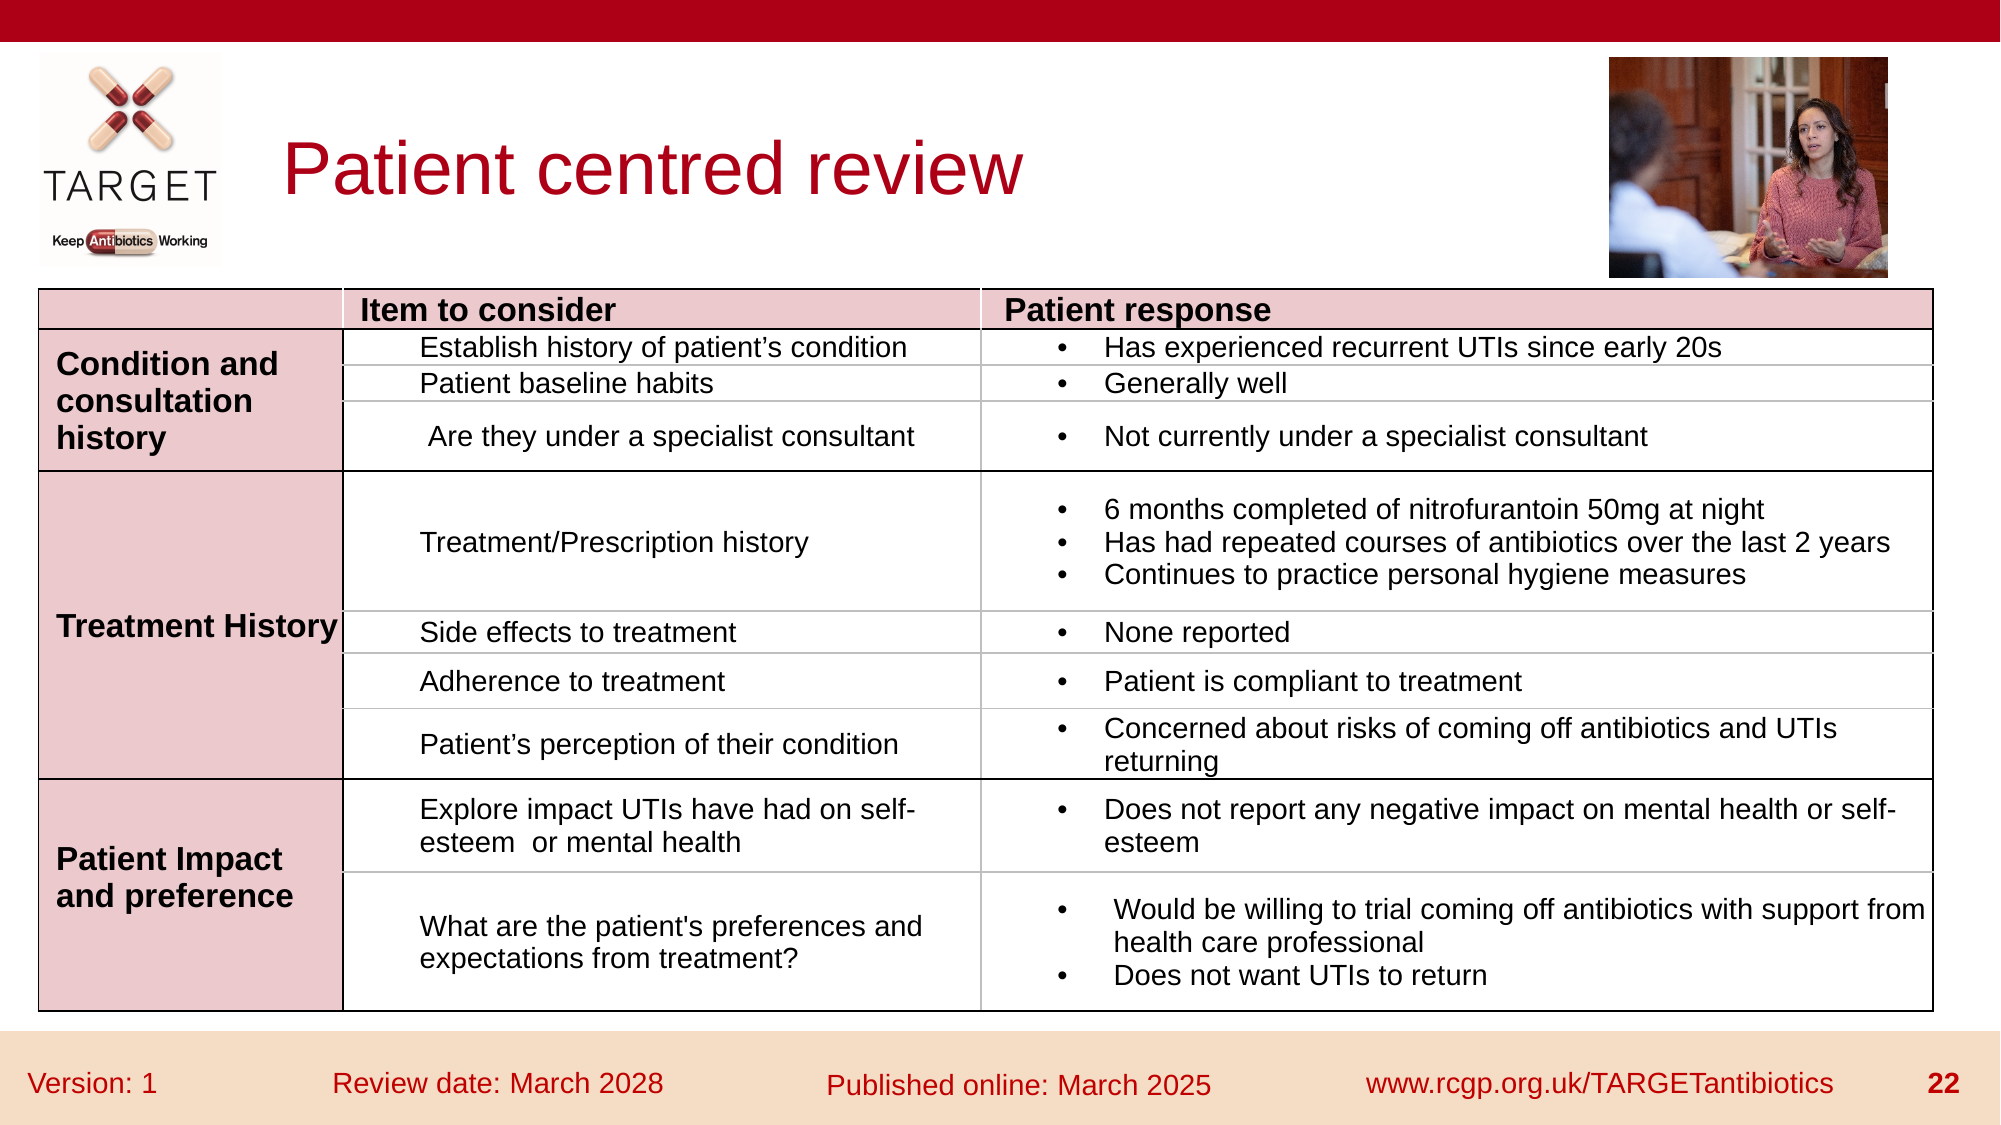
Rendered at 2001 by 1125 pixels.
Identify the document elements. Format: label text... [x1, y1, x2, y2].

table_cell Patient is compliant to treatment [982, 654, 1932, 708]
table_cell Side effects to treatment [344, 612, 980, 652]
table_cell Adherence to treatment [344, 654, 980, 708]
table_cell Treatment/Prescription history [344, 472, 980, 610]
picture [39, 52, 221, 267]
table_cell Patient Impact and preference [39, 780, 342, 1010]
table_cell 6 months completed of nitrofurantoin 50mg at night Has had repeated courses of antibiotics over the last 2 years Continues to practice personal hygiene measures [982, 472, 1932, 610]
table_cell What are the patient's preferences and expectations from treatment? [344, 873, 980, 1010]
table_cell Treatment History [39, 472, 342, 778]
table_cell Patient’s perception of their condition [344, 709, 980, 778]
table_cell Establish history of patient’s condition [344, 330, 980, 364]
table_header Patient response [982, 290, 1932, 328]
table_cell Are they under a specialist consultant [344, 402, 980, 470]
table_cell Has experienced recurrent UTIs since early 20s [982, 330, 1932, 364]
table_cell Generally well [982, 366, 1932, 400]
table_cell Condition and consultation history [39, 330, 342, 470]
table_cell Would be willing to trial coming off antibiotics with support from health care professional Does not want UTIs to return [982, 873, 1932, 1010]
table_cell Patient baseline habits [344, 366, 980, 400]
table_cell Does not report any negative impact on mental health or self-esteem [982, 780, 1932, 871]
table_header Item to consider [344, 290, 980, 328]
table_cell None reported [982, 612, 1932, 652]
table_cell Concerned about risks of coming off antibiotics and UTIs returning [982, 709, 1932, 778]
table_cell Not currently under a specialist consultant [982, 402, 1932, 470]
title Patient centred review [267, 61, 1861, 280]
picture [1609, 57, 1888, 278]
table_cell Explore impact UTIs have had on self-esteem or mental health [344, 780, 980, 871]
table_header [39, 290, 342, 328]
